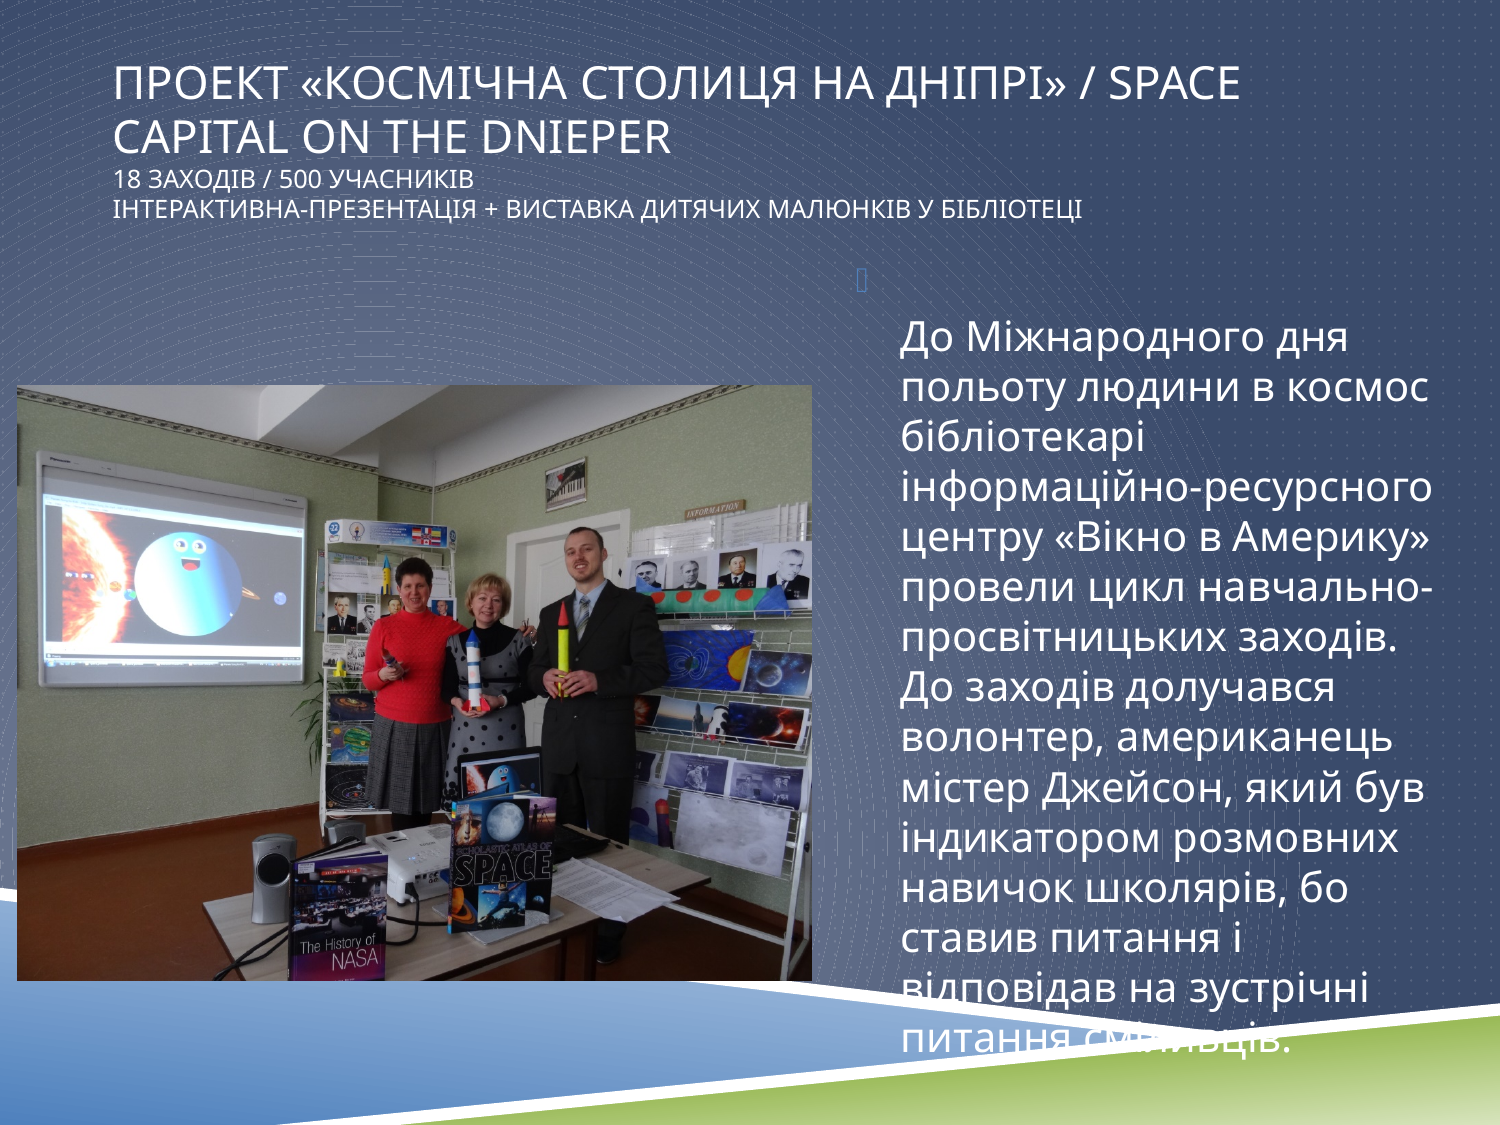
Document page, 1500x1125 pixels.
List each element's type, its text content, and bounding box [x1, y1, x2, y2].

title Проект «Космічна столиця на Дніпрі» / Space capital on the Dnieper 18 заходів / 500 учасників Інтерактивна-презентація + виставка дитячих малюнків у бібліотеці [112, 45, 1388, 233]
list До Міжнародного дня польоту людини в космос бібліотекарі інформаційно-ресурсного центру «Вікно в Америку» провели цикл навчально-просвітницьких заходів. До заходів долучався волонтер, американець містер Джейсон, який був індикатором розмовних навичок школярів, бо ставив питання і відповідав на зустрічні питання сміливців. [844, 251, 1447, 1094]
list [17, 385, 812, 981]
